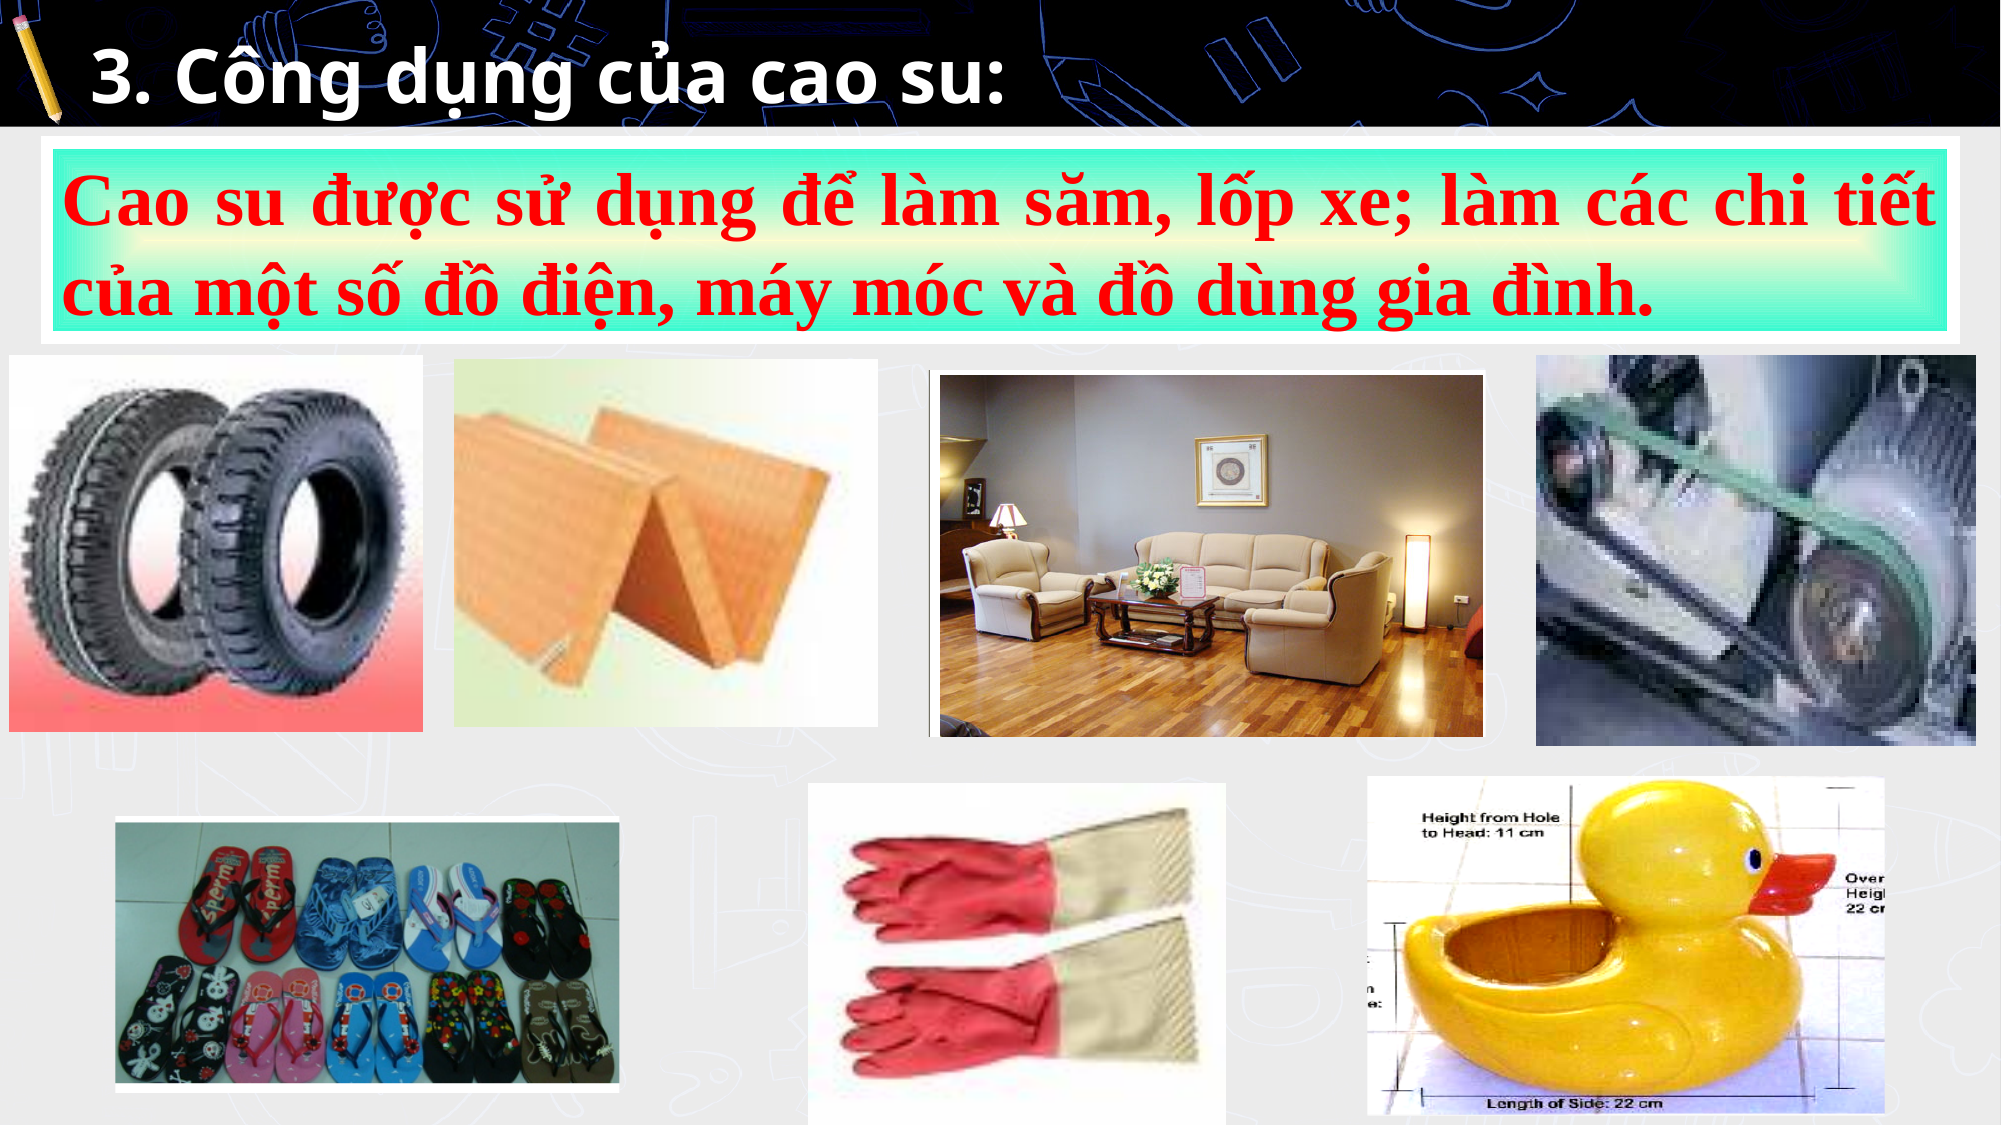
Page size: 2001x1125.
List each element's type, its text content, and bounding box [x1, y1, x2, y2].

picture [928, 370, 1486, 737]
text_box Cao su được sử dụng để làm săm, lốp xe; làm các chi tiết của một số đồ điện, máy móc và đồ dùng gia đình. [47, 142, 1954, 338]
picture [1536, 355, 1976, 747]
picture [454, 359, 878, 727]
picture [0, 0, 2001, 1125]
picture [1367, 776, 1885, 1116]
title 3. Công dụng của cao su: [75, 32, 1800, 127]
picture [808, 783, 1226, 1125]
picture [9, 355, 423, 732]
picture [115, 816, 620, 1093]
